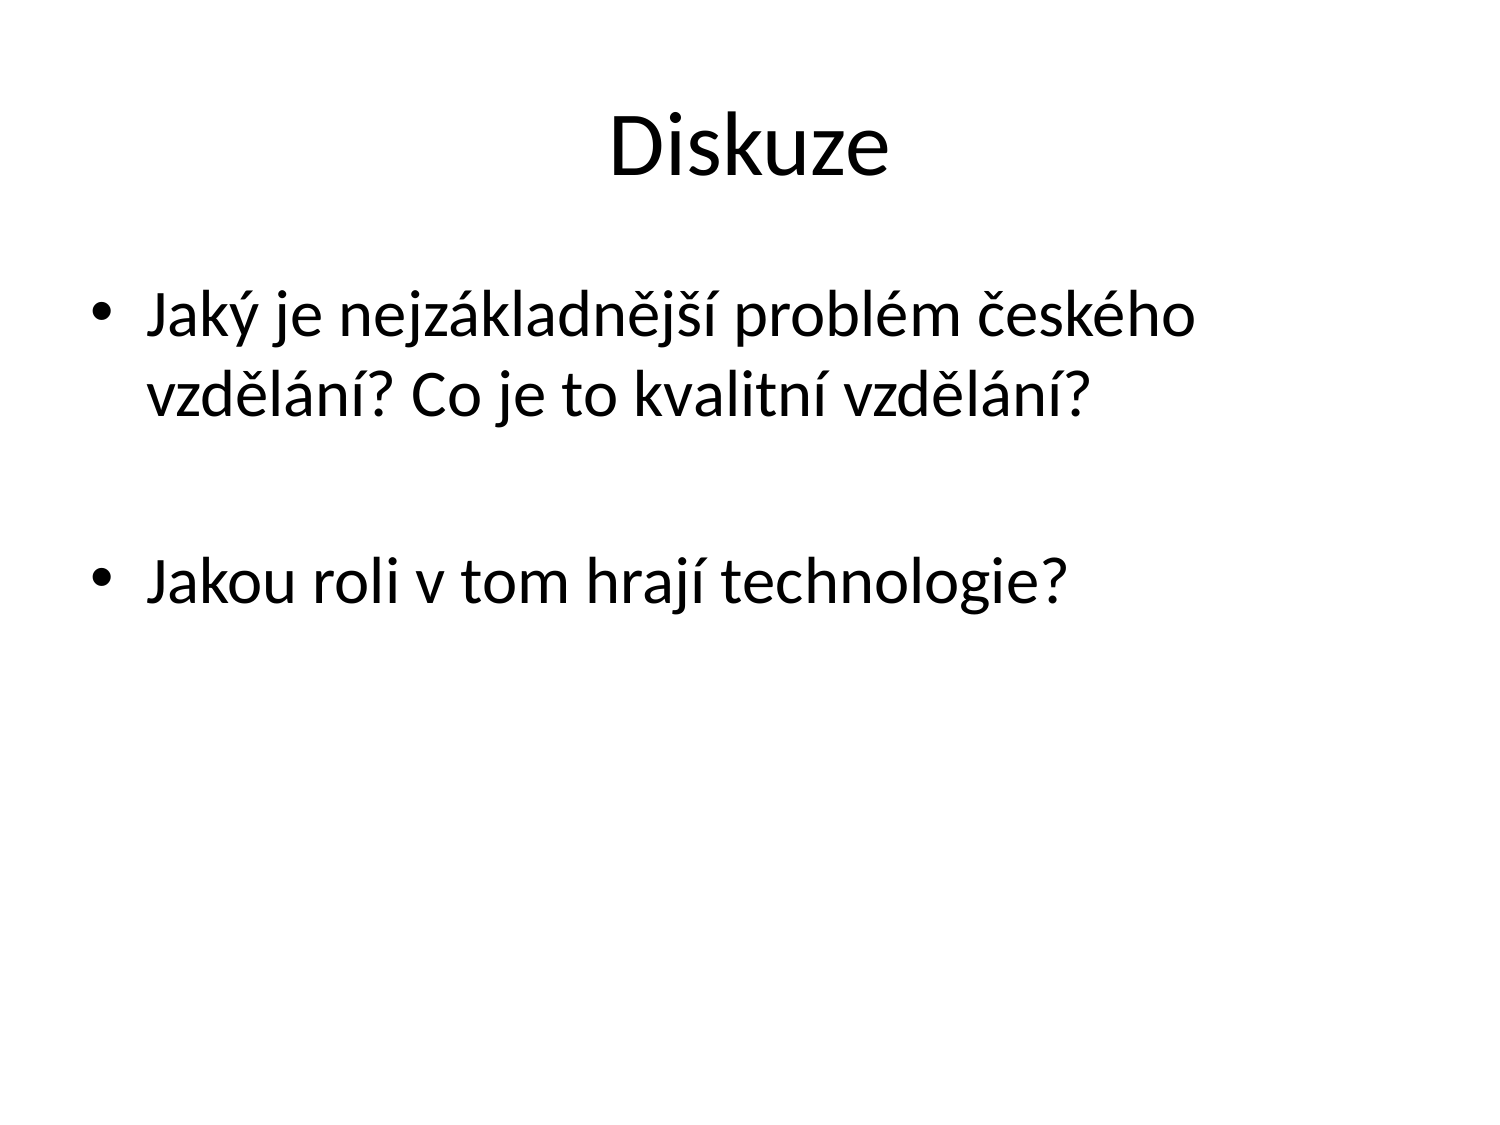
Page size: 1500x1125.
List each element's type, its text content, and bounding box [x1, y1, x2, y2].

title Diskuze [75, 45, 1425, 233]
list Jaký je nejzákladnější problém českého vzdělání? Co je to kvalitní vzdělání? Jakou roli v tom hrají technologie? [75, 262, 1425, 1005]
